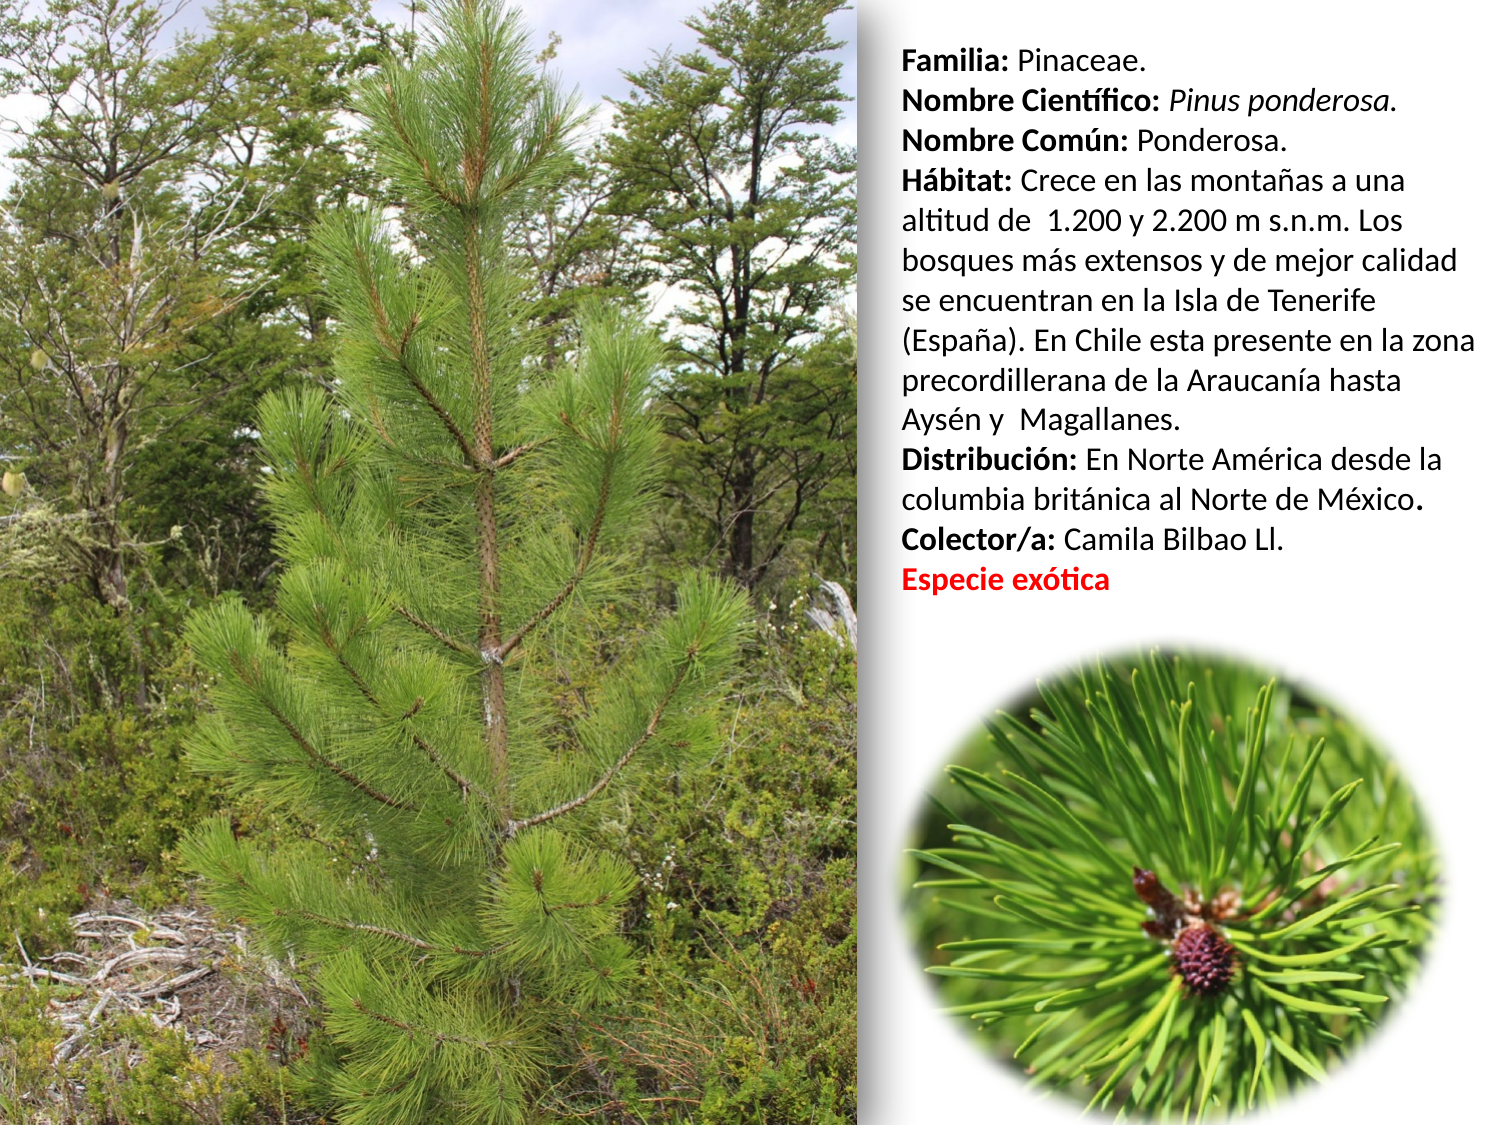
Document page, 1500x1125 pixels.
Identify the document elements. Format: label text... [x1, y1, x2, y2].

text_box Familia: Pinaceae. Nombre Científico: Pinus ponderosa. Nombre Común: Ponderosa. Hábitat: Crece en las montañas a una altitud de 1.200 y 2.200 m s.n.m. Los bosques más extensos y de mejor calidad se encuentran en la Isla de Tenerife (España). En Chile esta presente en la zona precordillerana de la Araucanía hasta Aysén y Magallanes. Distribución: En Norte América desde la columbia británica al Norte de México. Colector/a: Camila Bilbao Ll. Especie exótica [904, 30, 1500, 645]
picture [881, 631, 1459, 1125]
picture [0, 0, 857, 1125]
